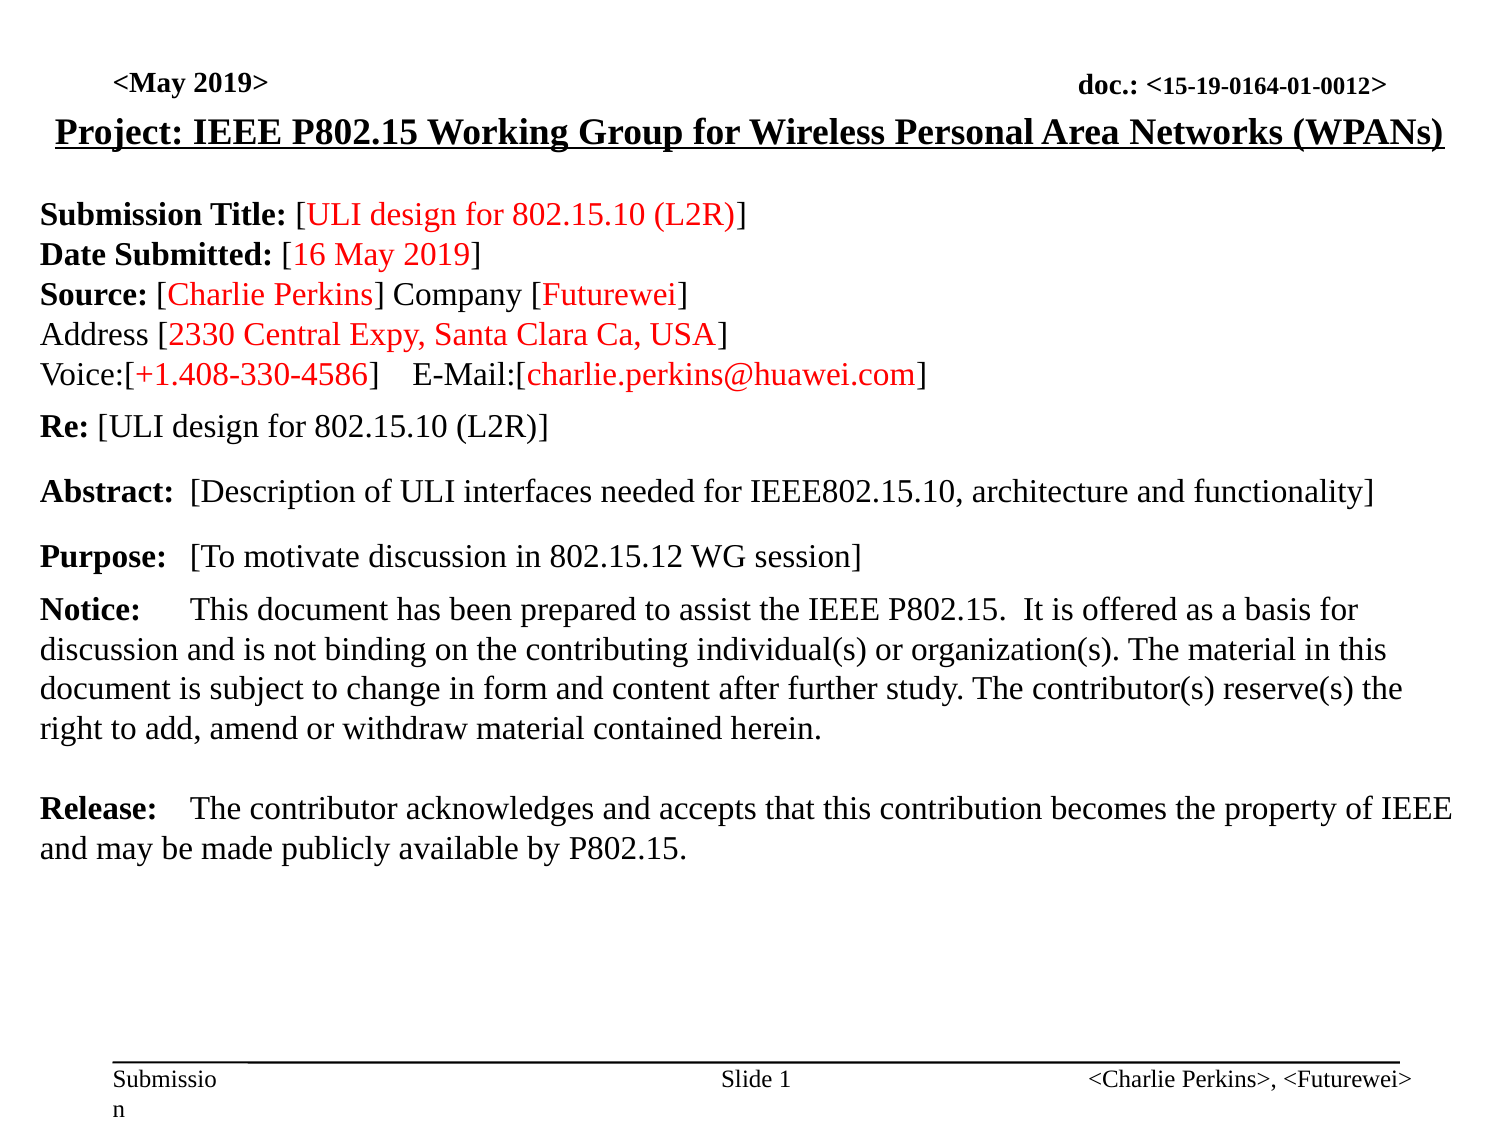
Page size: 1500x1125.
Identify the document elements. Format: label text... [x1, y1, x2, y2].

footer <Charlie Perkins>, <Futurewei> [949, 1062, 1413, 1094]
text_box Project: IEEE P802.15 Working Group for Wireless Personal Area Networks (WPANs) Submission Title: [ULI design for 802.15.10 (L2R)] Date Submitted: [16 May 2019] Source: [Charlie Perkins] Company [Futurewei] Address [2330 Central Expy, Santa Clara Ca, USA] Voice:[+1.408-330-4586] E-Mail:[charlie.perkins@huawei.com] Re: [ULI design for 802.15.10 (L2R)] Abstract: [Description of ULI interfaces needed for IEEE802.15.10, architecture and functionality] Purpose: [To motivate discussion in 802.15.12 WG session] Notice: This document has been prepared to assist the IEEE P802.15. It is offered as a basis for discussion and is not binding on the contributing individual(s) or organization(s). The material in this document is subject to change in form and content after further study. The contributor(s) reserve(s) the right to add, amend or withdraw material contained herein. Release: The contributor acknowledges and accepts that this contribution becomes the property of IEEE and may be made publicly available by P802.15. [24, 99, 1475, 874]
slide_number Slide 1 [712, 1061, 800, 1093]
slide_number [112, 62, 376, 99]
